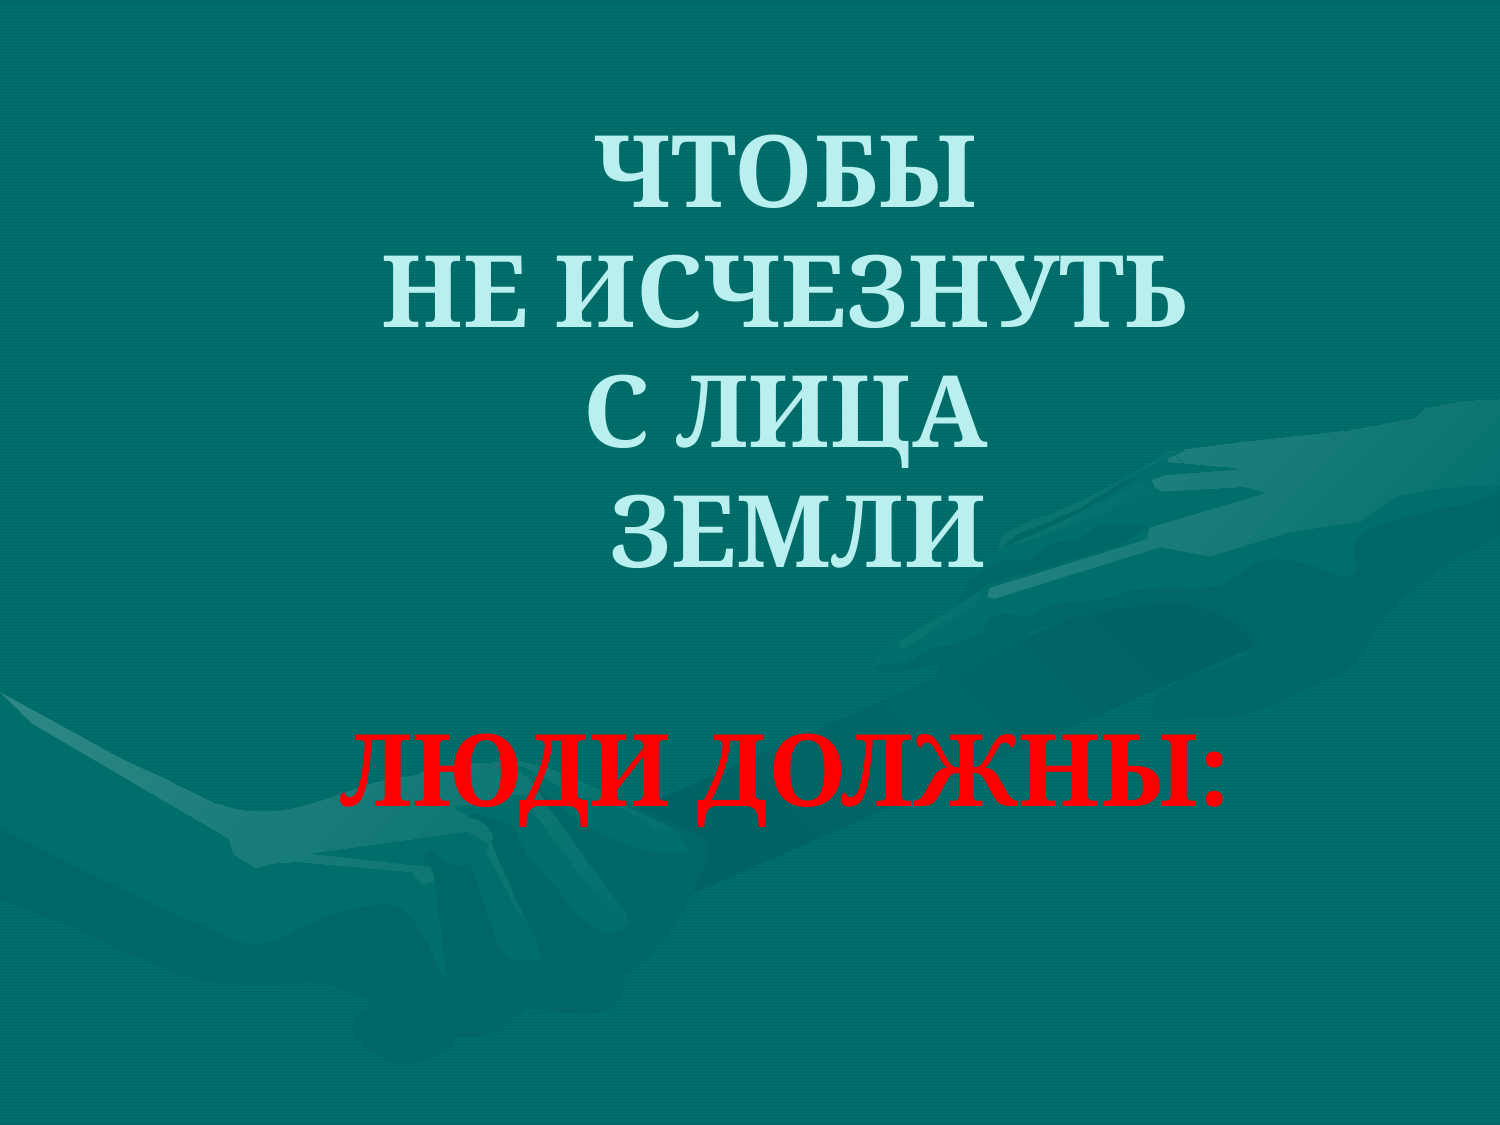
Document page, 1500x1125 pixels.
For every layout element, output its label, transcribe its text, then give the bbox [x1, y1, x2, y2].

title ЧТОБЫ НЕ ИСЧЕЗНУТЬ С ЛИЦА ЗЕМЛИ ЛЮДИ ДОЛЖНЫ: [100, 54, 1471, 1000]
